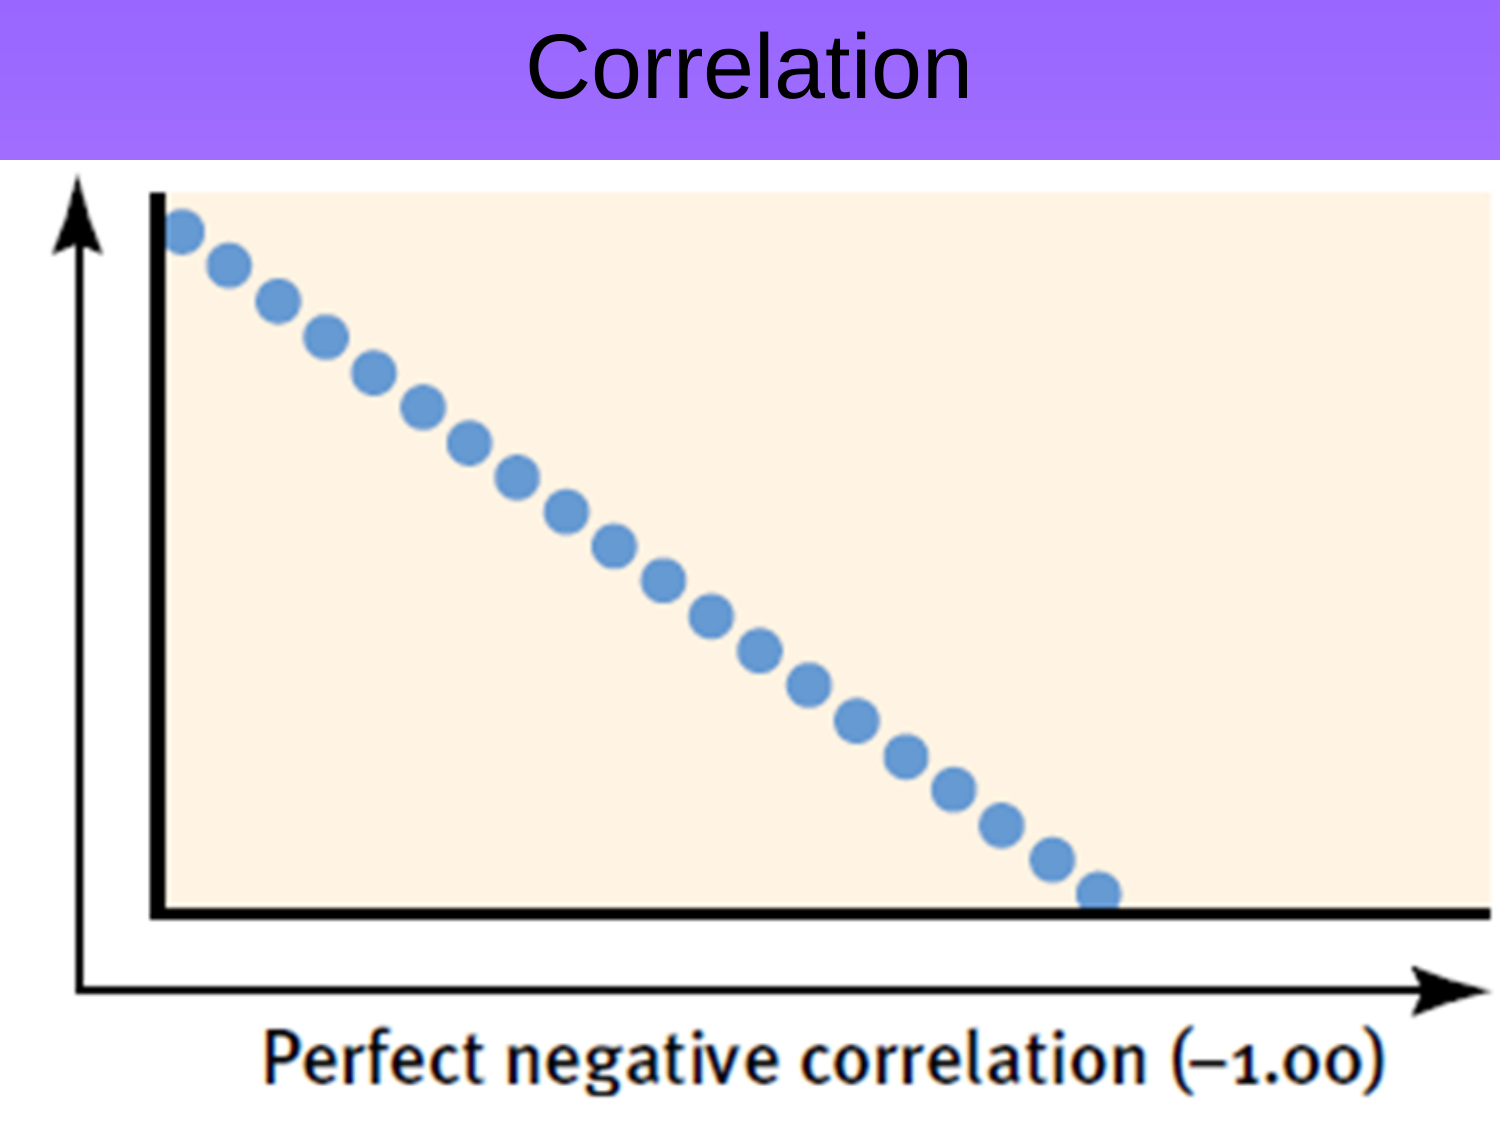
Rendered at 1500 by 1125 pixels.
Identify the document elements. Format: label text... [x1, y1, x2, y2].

text_box Correlation [0, 0, 1500, 160]
picture [0, 160, 1500, 1125]
